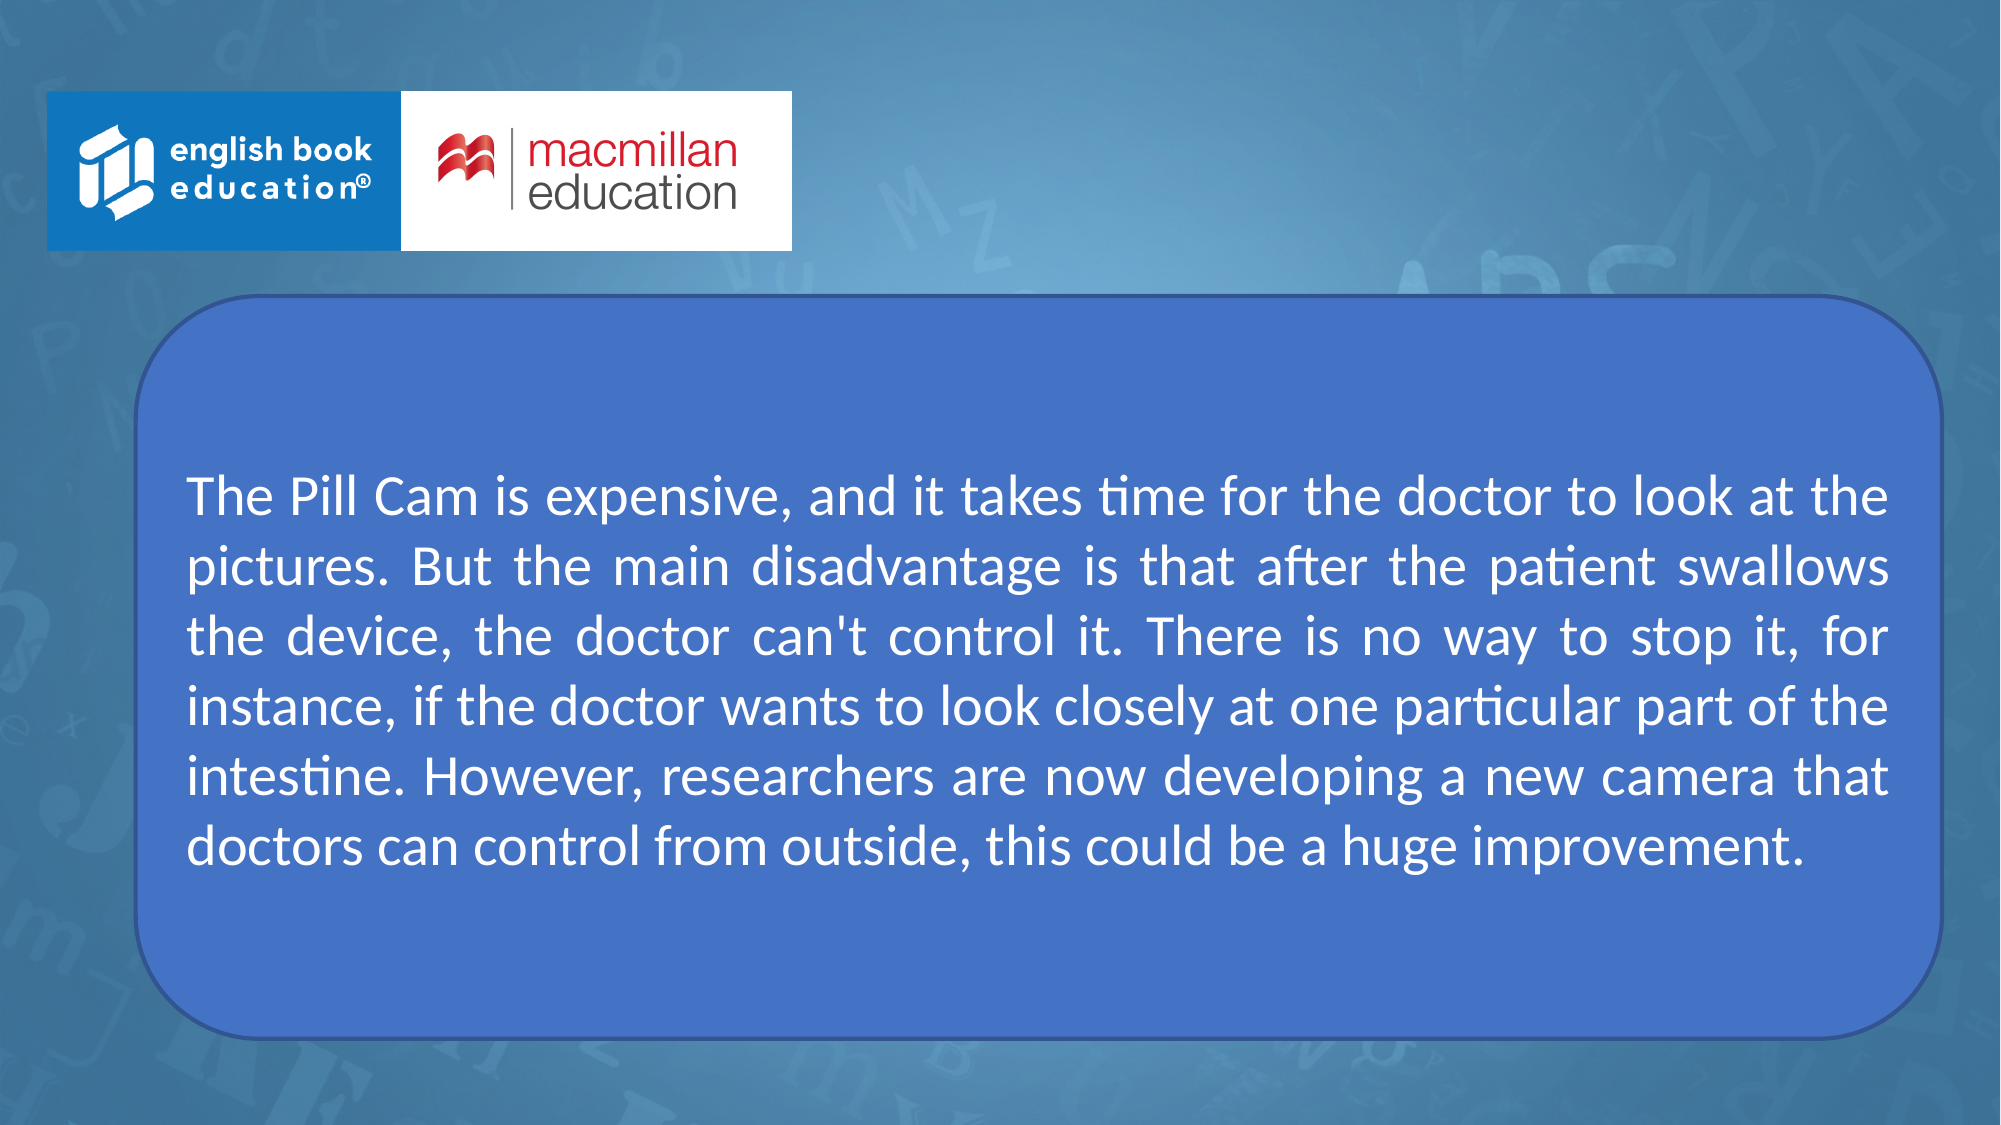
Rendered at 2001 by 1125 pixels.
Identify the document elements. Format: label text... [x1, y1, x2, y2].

text_box The Pill Cam is expensive, and it takes time for the doctor to look at the pictures. But the main disadvantage is that after the patient swallows the device, the doctor can't control it. There is no way to stop it, for instance, if the doctor wants to look closely at one particular part of the intestine. However, researchers are now developing a new camera that doctors can control from outside, this could be a huge improvement. [133, 293, 1945, 1041]
picture [0, 0, 2001, 1125]
text_box [47, 45, 1896, 185]
